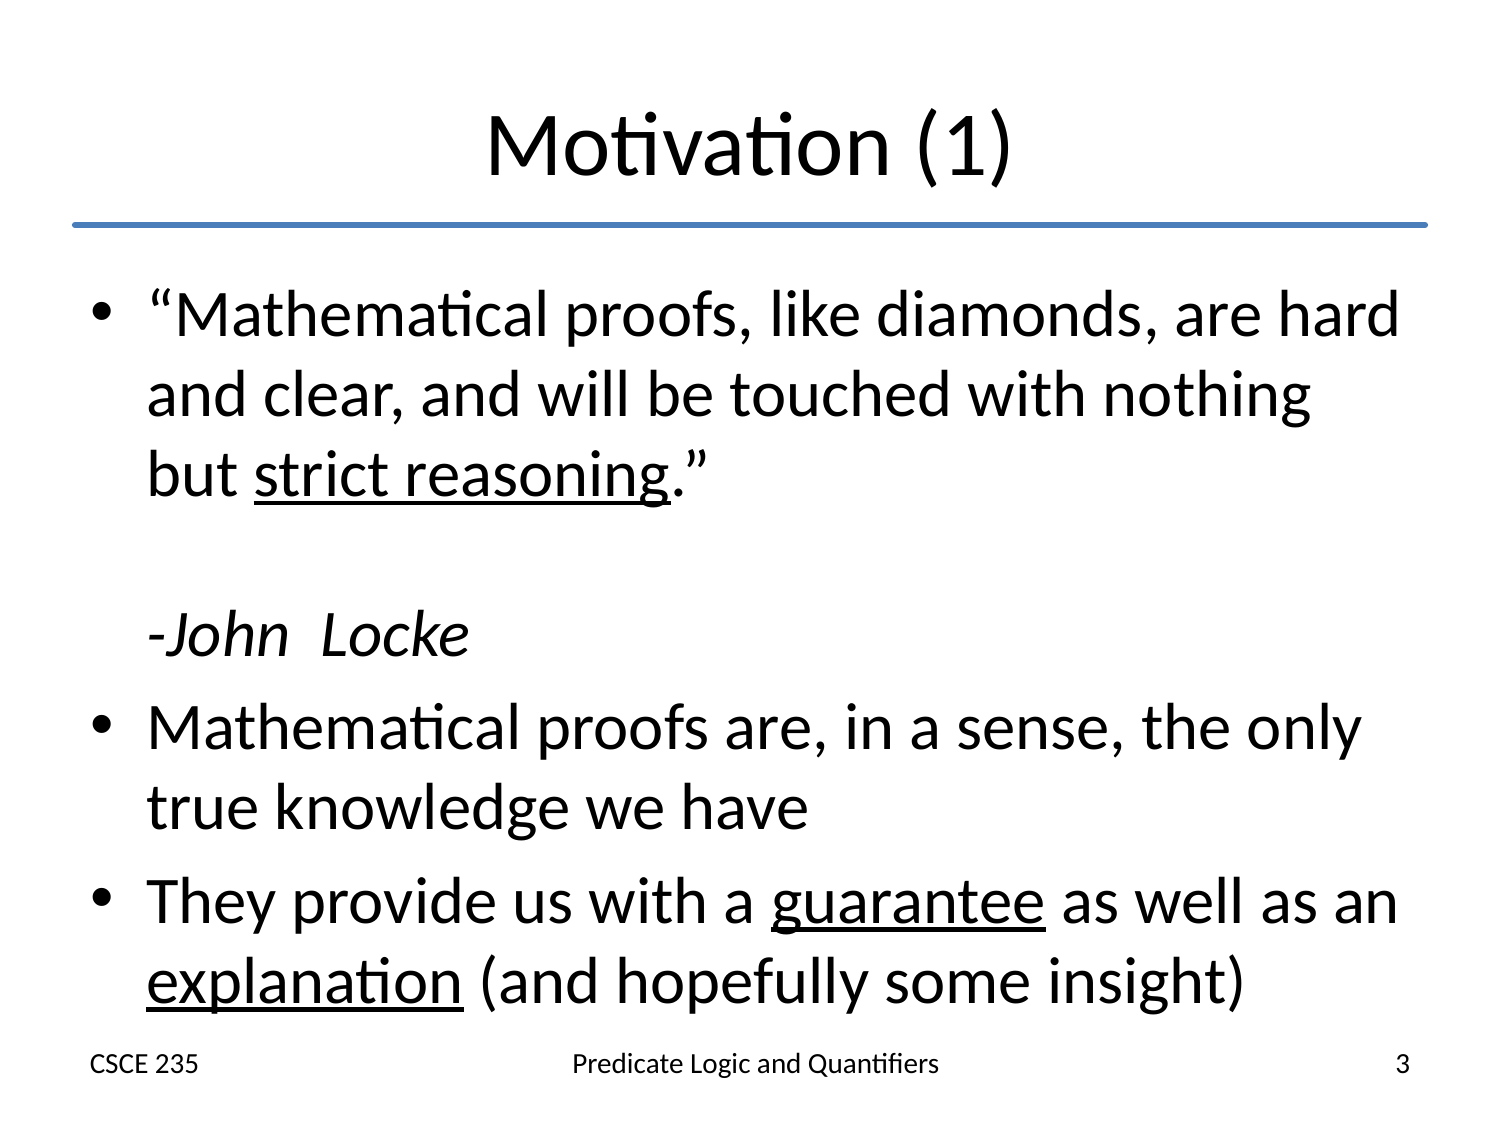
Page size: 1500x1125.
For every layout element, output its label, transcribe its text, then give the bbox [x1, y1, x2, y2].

title Motivation (1) [75, 45, 1425, 233]
list “Mathematical proofs, like diamonds, are hard and clear, and will be touched with nothing but strict reasoning.” -John Locke Mathematical proofs are, in a sense, the only true knowledge we have They provide us with a guarantee as well as an explanation (and hopefully some insight) [75, 262, 1425, 1005]
